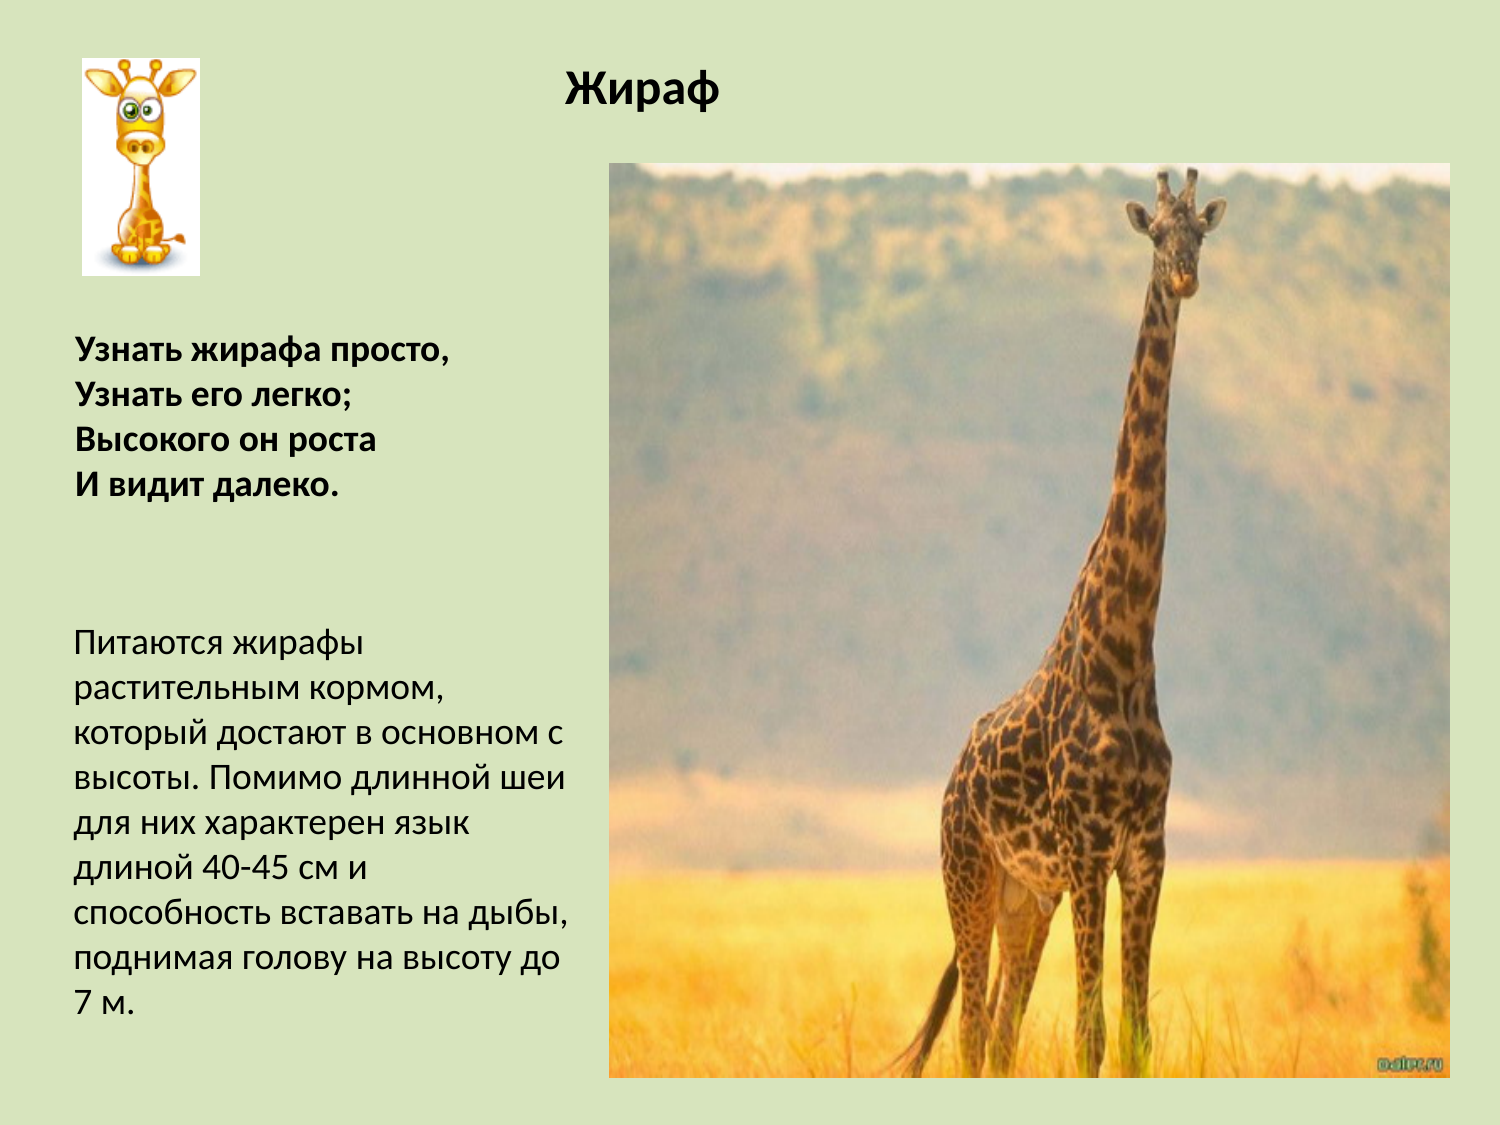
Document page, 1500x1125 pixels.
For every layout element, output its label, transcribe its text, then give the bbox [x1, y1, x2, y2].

text_box Жираф [550, 46, 762, 122]
text_box Узнать жирафа просто, Узнать его легко; Высокого он роста И видит далеко. [60, 316, 475, 512]
text_box Питаются жирафы растительным кормом, который достают в основном с высоты. Помимо длинной шеи для них характерен язык длиной 40-45 см и способность вставать на дыбы, поднимая голову на высоту до 7 м. [58, 609, 586, 1030]
picture [609, 163, 1450, 1079]
picture [81, 58, 200, 276]
